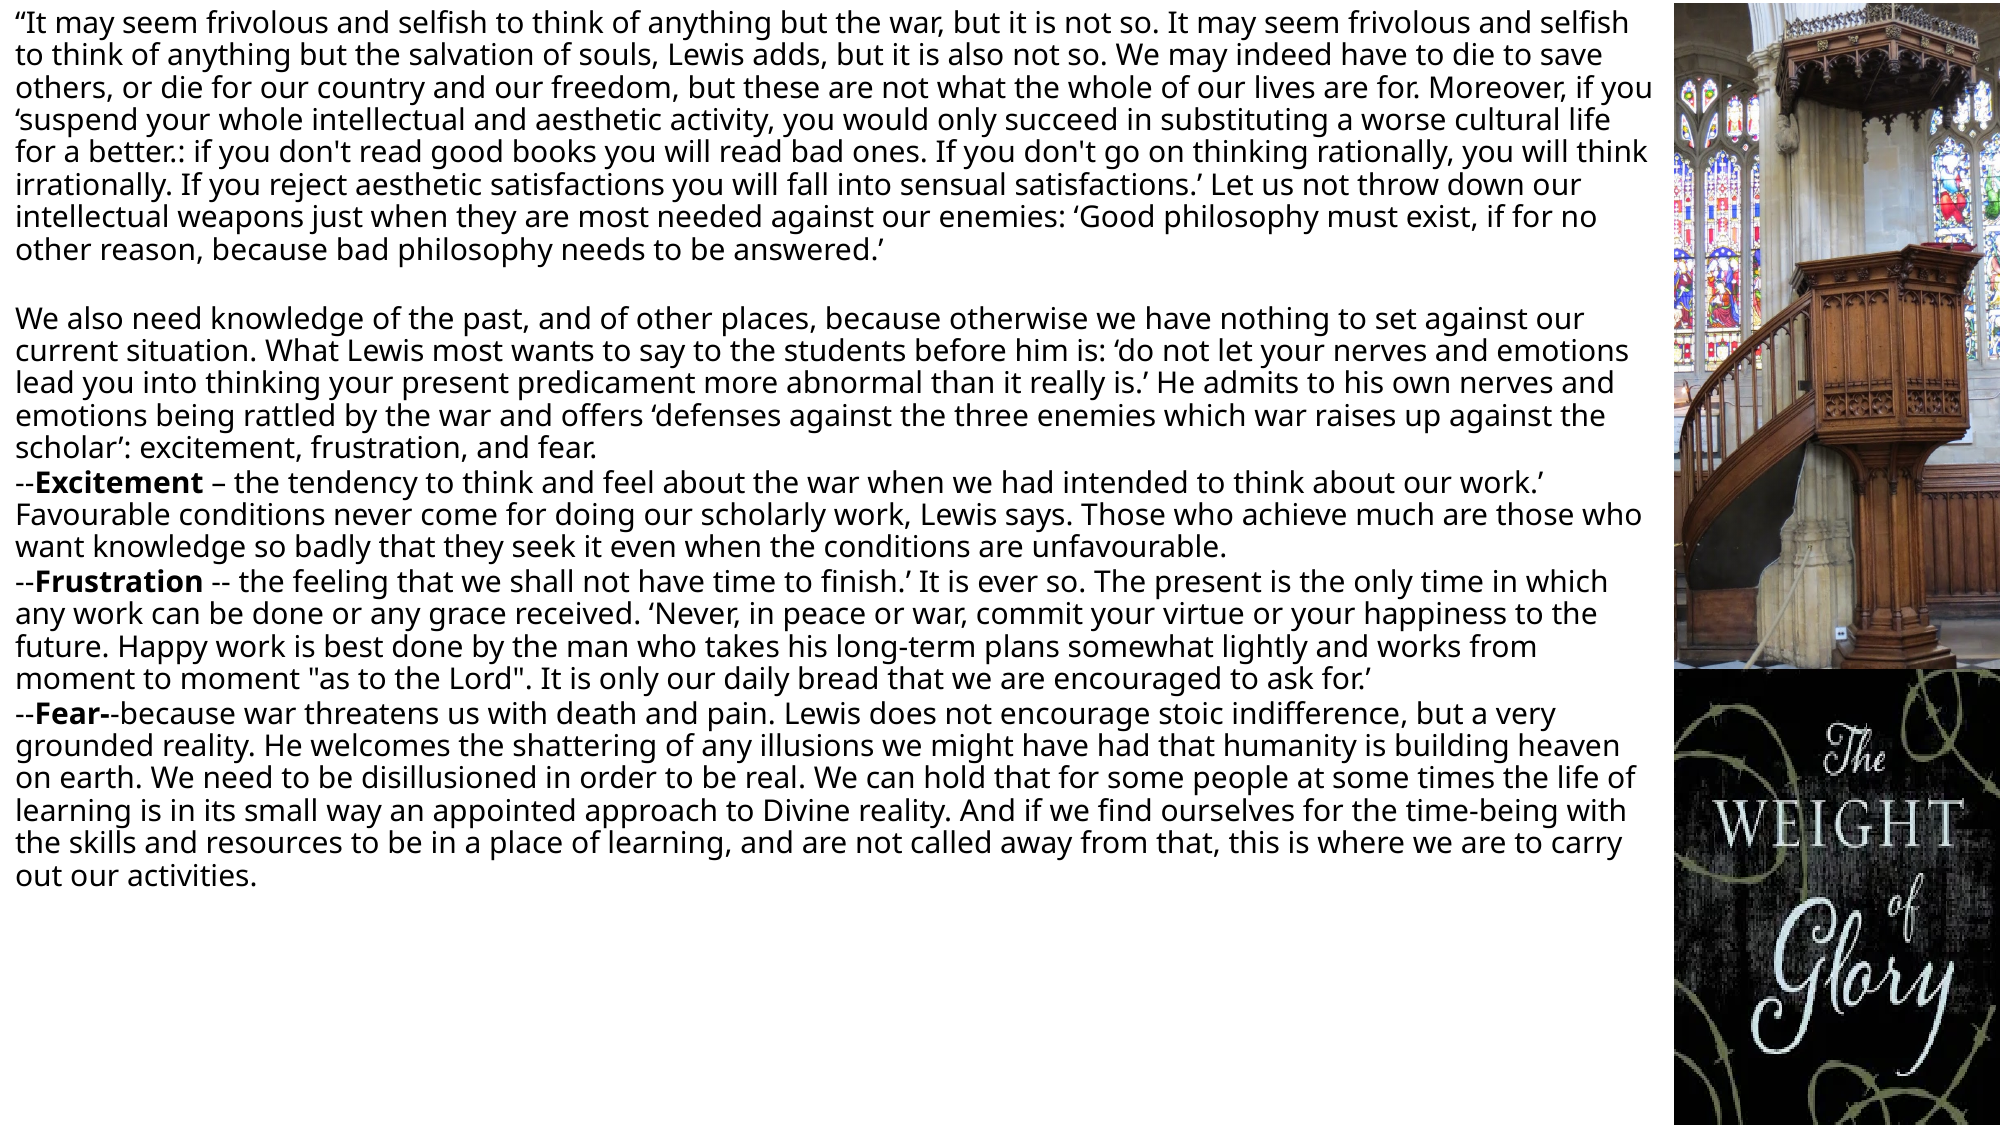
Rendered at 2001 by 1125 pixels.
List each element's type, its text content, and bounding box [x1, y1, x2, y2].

text_box [0, 0, 31, 75]
subtitle “It may seem frivolous and selfish to think of anything but the war, but it is not so. It may seem frivolous and selfish to think of anything but the salvation of souls, Lewis adds, but it is also not so. We may indeed have to die to save others, or die for our country and our freedom, but these are not what the whole of our lives are for. Moreover, if you ‘suspend your whole intellectual and aesthetic activity, you would only succeed in substituting a worse cultural life for a better.: if you don't read good books you will read bad ones. If you don't go on thinking rationally, you will think irrationally. If you reject aesthetic satisfactions you will fall into sensual satisfactions.’ Let us not throw down our intellectual weapons just when they are most needed against our enemies: ‘Good philosophy must exist, if for no other reason, because bad philosophy needs to be answered.’ We also need knowledge of the past, and of other places, because otherwise we have nothing to set against our current situation. What Lewis most wants to say to the students before him is: ‘do not let your nerves and emotions lead you into thinking your present predicament more abnormal than it really is.’ He admits to his own nerves and emotions being rattled by the war and offers ‘defenses against the three enemies which war raises up against the scholar’: excitement, frustration, and fear. --Excitement – the tendency to think and feel about the war when we had intended to think about our work.’ Favourable conditions never come for doing our scholarly work, Lewis says. Those who achieve much are those who want knowledge so badly that they seek it even when the conditions are unfavourable. --Frustration -- the feeling that we shall not have time to finish.’ It is ever so. The present is the only time in which any work can be done or any grace received. ‘Never, in peace or war, commit your virtue or your happiness to the future. Happy work is best done by the man who takes his long-term plans somewhat lightly and works from moment to moment "as to the Lord". It is only our daily bread that we are encouraged to ask for.’ --Fear--because war threatens us with death and pain. Lewis does not encourage stoic indifference, but a very grounded reality. He welcomes the shattering of any illusions we might have had that humanity is building heaven on earth. We need to be disillusioned in order to be real. We can hold that for some people at some times the life of learning is in its small way an appointed approach to Divine reality. And if we find ourselves for the time-being with the skills and resources to be in a place of learning, and are not called away from that, this is where we are to carry out our activities. [0, 0, 1675, 1122]
picture [1674, 3, 2000, 1125]
